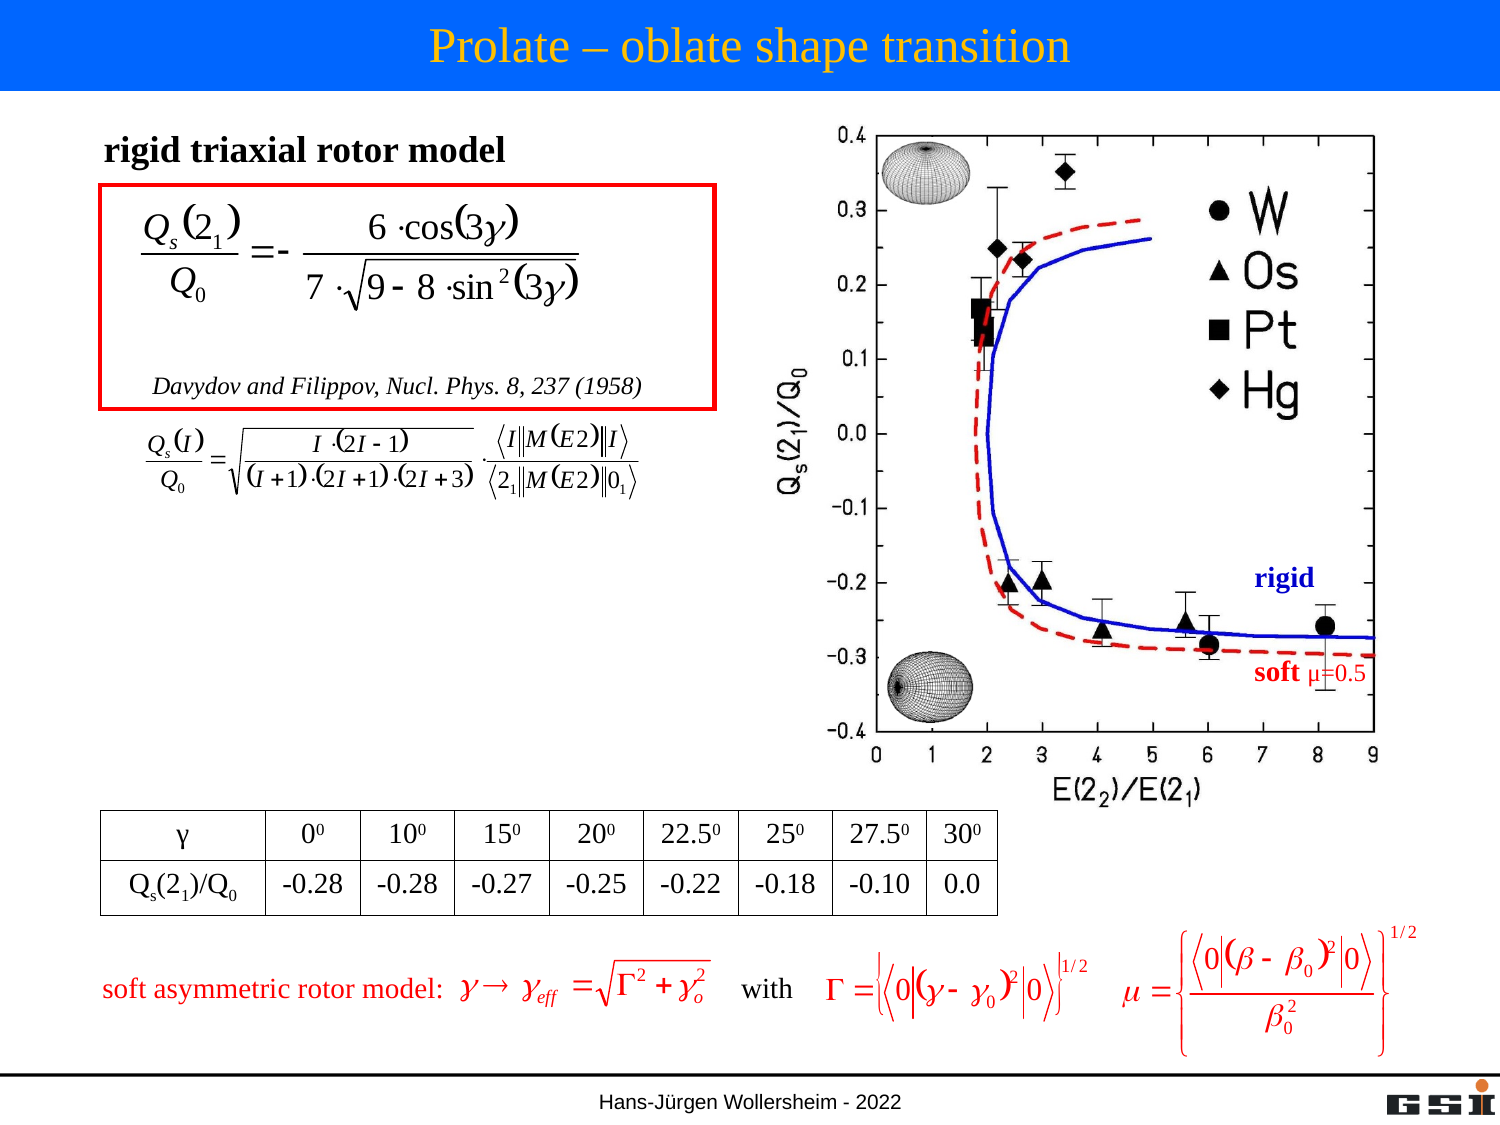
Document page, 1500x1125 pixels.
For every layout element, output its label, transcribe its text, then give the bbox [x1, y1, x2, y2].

table_header 250 [739, 811, 832, 860]
table_cell -0.28 [361, 861, 454, 915]
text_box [820, 952, 1094, 1026]
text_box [141, 419, 644, 504]
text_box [1115, 916, 1420, 1061]
table_cell -0.18 [739, 861, 832, 915]
table_header 200 [550, 811, 643, 860]
table_header 22.50 [644, 811, 738, 860]
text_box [134, 203, 588, 320]
table_header 100 [361, 811, 454, 860]
table_cell -0.28 [266, 861, 360, 915]
table_cell -0.22 [644, 861, 738, 915]
table_header γ [101, 811, 265, 860]
table_cell Qs(21)/Q0 [101, 861, 265, 915]
table_cell -0.25 [550, 861, 643, 915]
title Prolate – oblate shape transition [0, 0, 1500, 91]
picture [1387, 1079, 1495, 1115]
table_cell 0.0 [927, 861, 997, 915]
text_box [454, 952, 714, 1013]
table_header 00 [266, 811, 360, 860]
text_box [100, 184, 715, 409]
table_cell -0.10 [833, 861, 926, 915]
text_box soft asymmetric rotor model: [87, 962, 449, 1012]
table_header 150 [455, 811, 549, 860]
text_box rigid triaxial rotor model [88, 117, 522, 178]
text_box with [726, 962, 809, 1012]
table_cell -0.27 [455, 861, 549, 915]
table_header 27.50 [833, 818, 926, 860]
table_header 300 [927, 818, 997, 860]
picture [758, 113, 1388, 811]
